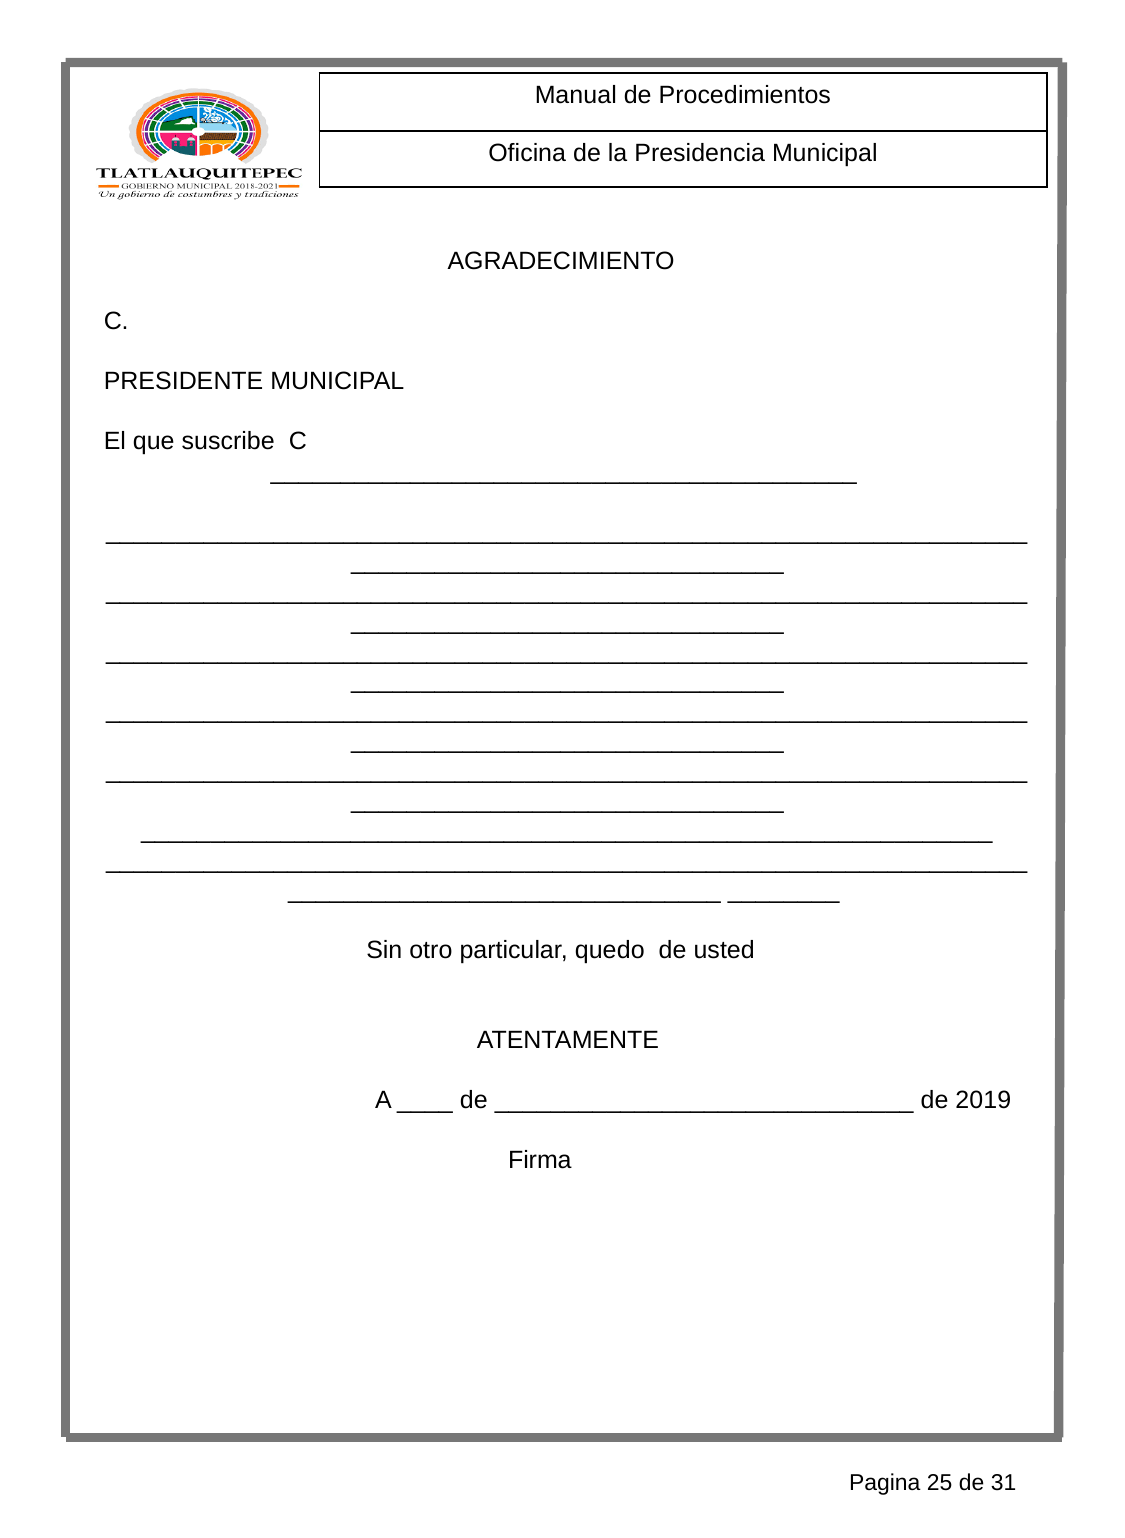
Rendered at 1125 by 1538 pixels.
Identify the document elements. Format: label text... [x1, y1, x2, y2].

table_header Manual de Procedimientos [320, 74, 1046, 130]
picture [88, 74, 309, 214]
table_header Pagina 25 de 31 [835, 1463, 1064, 1520]
text_box AGRADECIMIENTO C. PRESIDENTE MUNICIPAL El que suscribe C __________________________________________ _________________________________________________________________________________________________ _________________________________________________________________________________________________ _________________________________________________________________________________________________ _________________________________________________________________________________________________ _________________________________________________________________________________________________ _____________________________________________________________ _________________________________________________________________________________________________ ________ Sin otro particular, quedo de usted ATENTAMENTE A ____ de ______________________________ de 2019 Firma [88, 237, 1048, 1181]
table_cell Oficina de la Presidencia Municipal [320, 132, 1046, 186]
